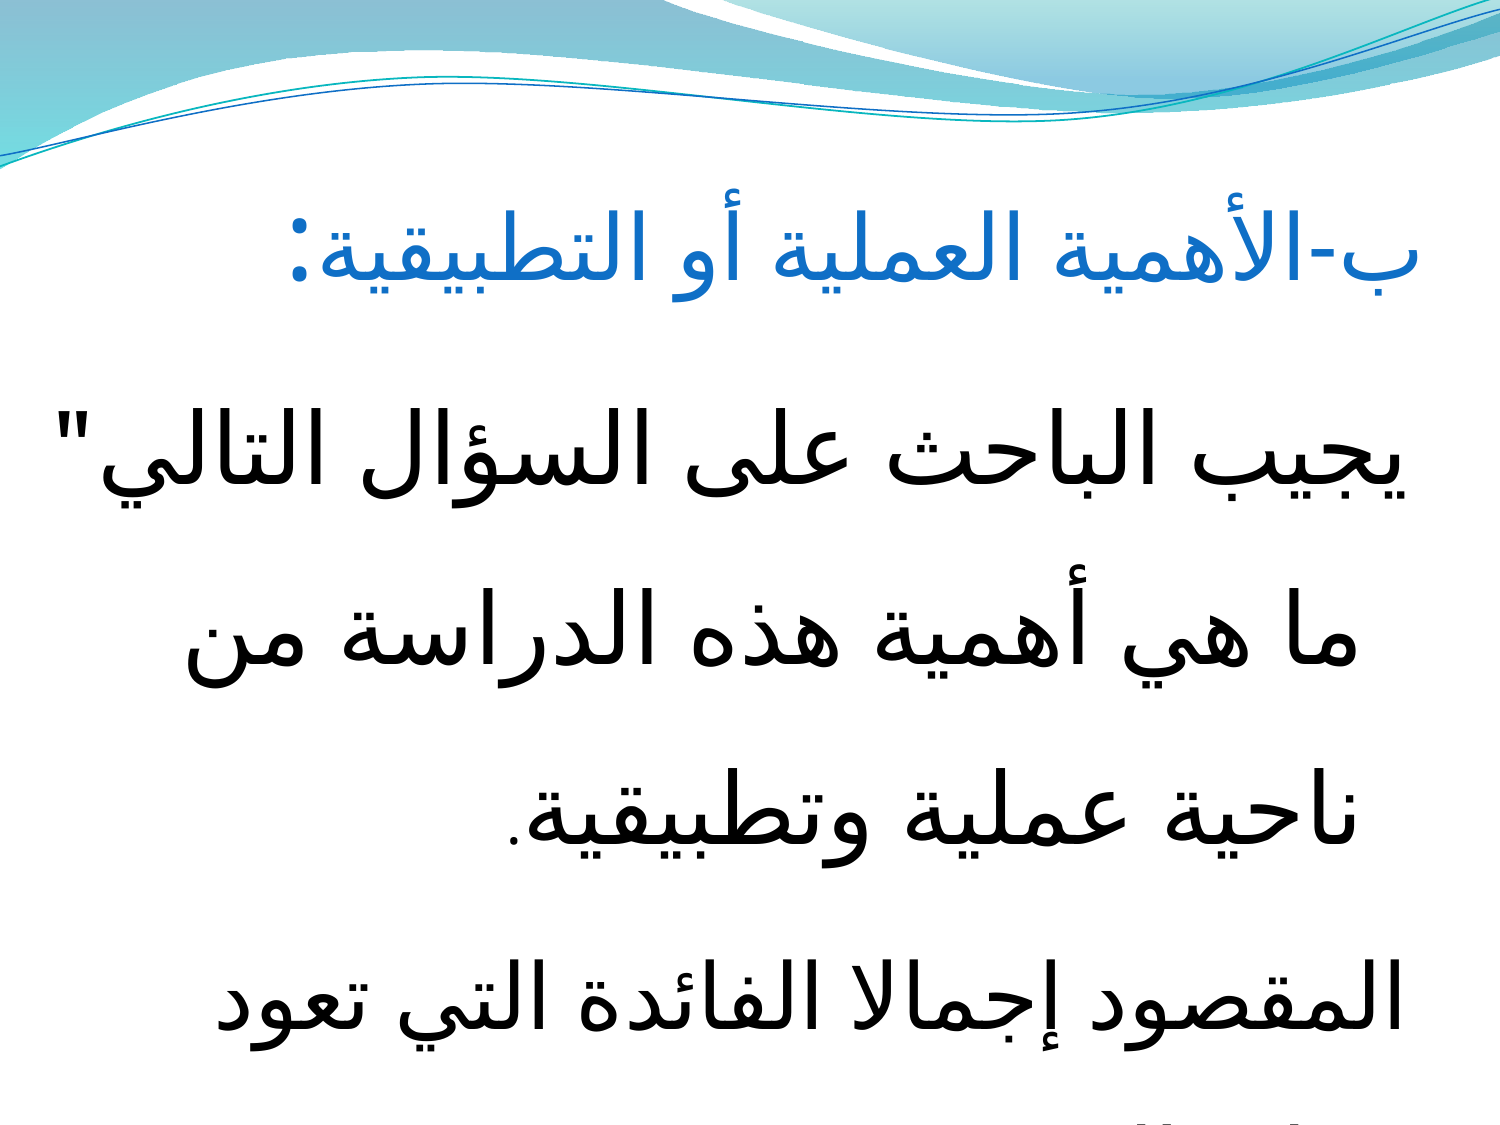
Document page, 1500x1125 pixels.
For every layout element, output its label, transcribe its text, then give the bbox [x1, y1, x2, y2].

list يجيب الباحث على السؤال التالي" ما هي أهمية هذه الدراسة من ناحية عملية وتطبيقية. المقصود إجمالا الفائدة التي تعود على المجتمع. [29, 317, 1425, 1038]
title ب-الأهمية العملية أو التطبيقية: [75, 115, 1425, 303]
